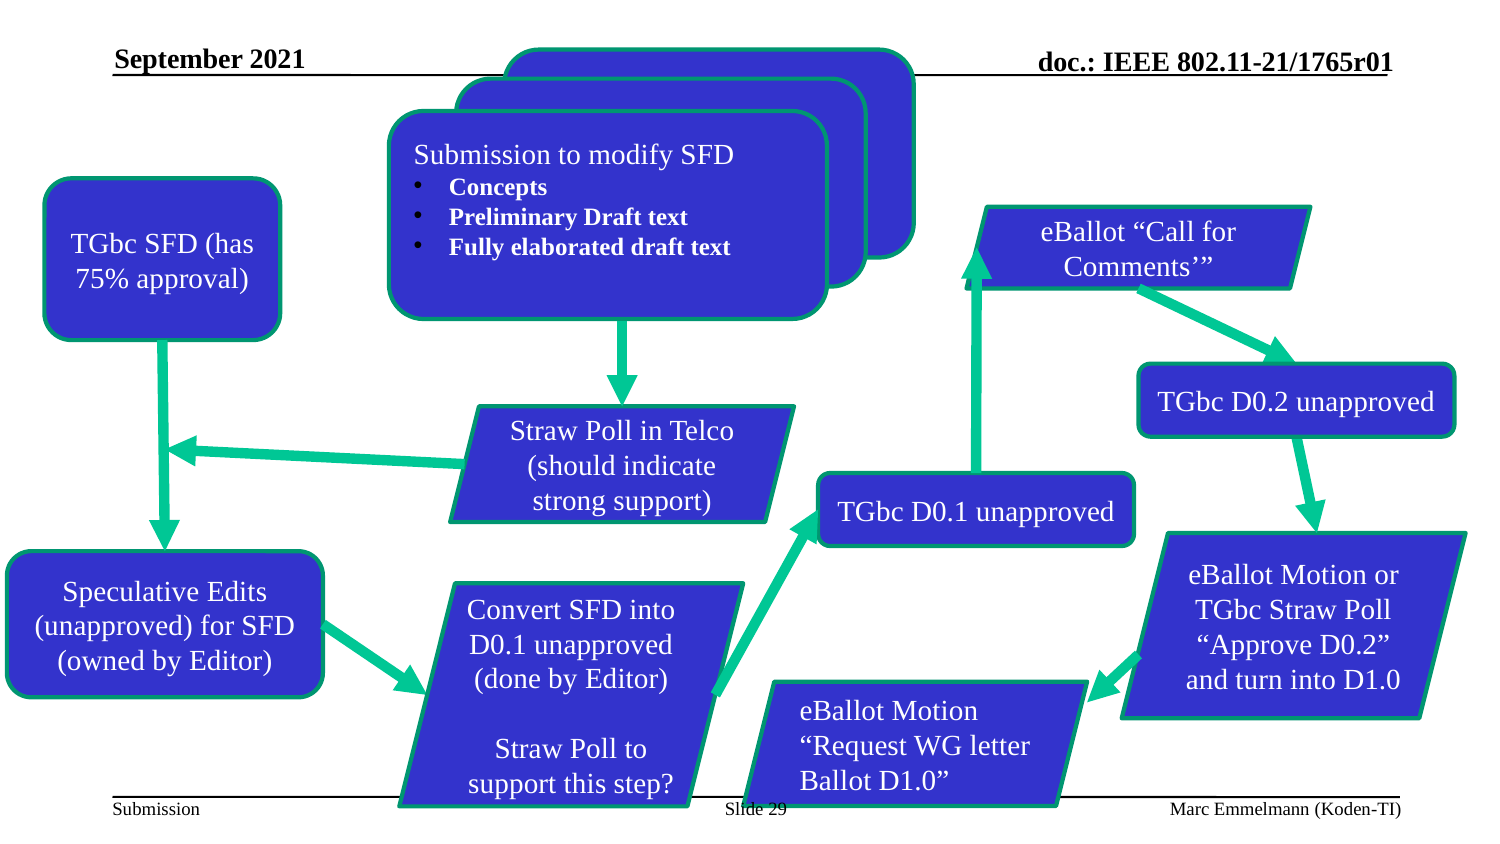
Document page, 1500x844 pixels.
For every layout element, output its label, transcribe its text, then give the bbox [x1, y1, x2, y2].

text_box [161, 339, 166, 450]
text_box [1086, 654, 1139, 703]
text_box eBallot Motion or TGbc Straw Poll “Approve D0.2” and turn into D1.0 [1119, 530, 1468, 721]
text_box TGbc D0.2 unapproved [1136, 361, 1457, 439]
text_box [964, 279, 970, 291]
text_box [503, 47, 916, 260]
text_box TGbc SFD (has 75% approval) [42, 176, 283, 343]
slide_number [114, 40, 423, 75]
text_box Convert SFD into D0.1 unapproved (done by Editor) Straw Poll to support this step? [397, 581, 716, 809]
text_box [454, 76, 868, 289]
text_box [1296, 436, 1318, 534]
text_box eBallot “Call for Comments’” [974, 204, 1313, 291]
text_box eBallot Motion “Request WG letter Ballot D1.0” [743, 679, 1083, 809]
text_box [715, 509, 819, 696]
text_box Straw Poll in Telco (should indicate strong support) [448, 404, 797, 525]
text_box Speculative Edits (unapproved) for SFD (owned by Editor) [4, 549, 326, 700]
slide_number Slide 29 [712, 796, 800, 842]
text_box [164, 449, 465, 465]
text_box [322, 623, 428, 696]
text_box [161, 470, 166, 552]
text_box TGbc D0.1 unapproved [815, 470, 1137, 549]
footer Marc Emmelmann (Koden-TI) [878, 796, 1402, 820]
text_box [1138, 288, 1297, 364]
text_box Submission to modify SFD Concepts Preliminary Draft text Fully elaborated draft text [386, 108, 830, 322]
